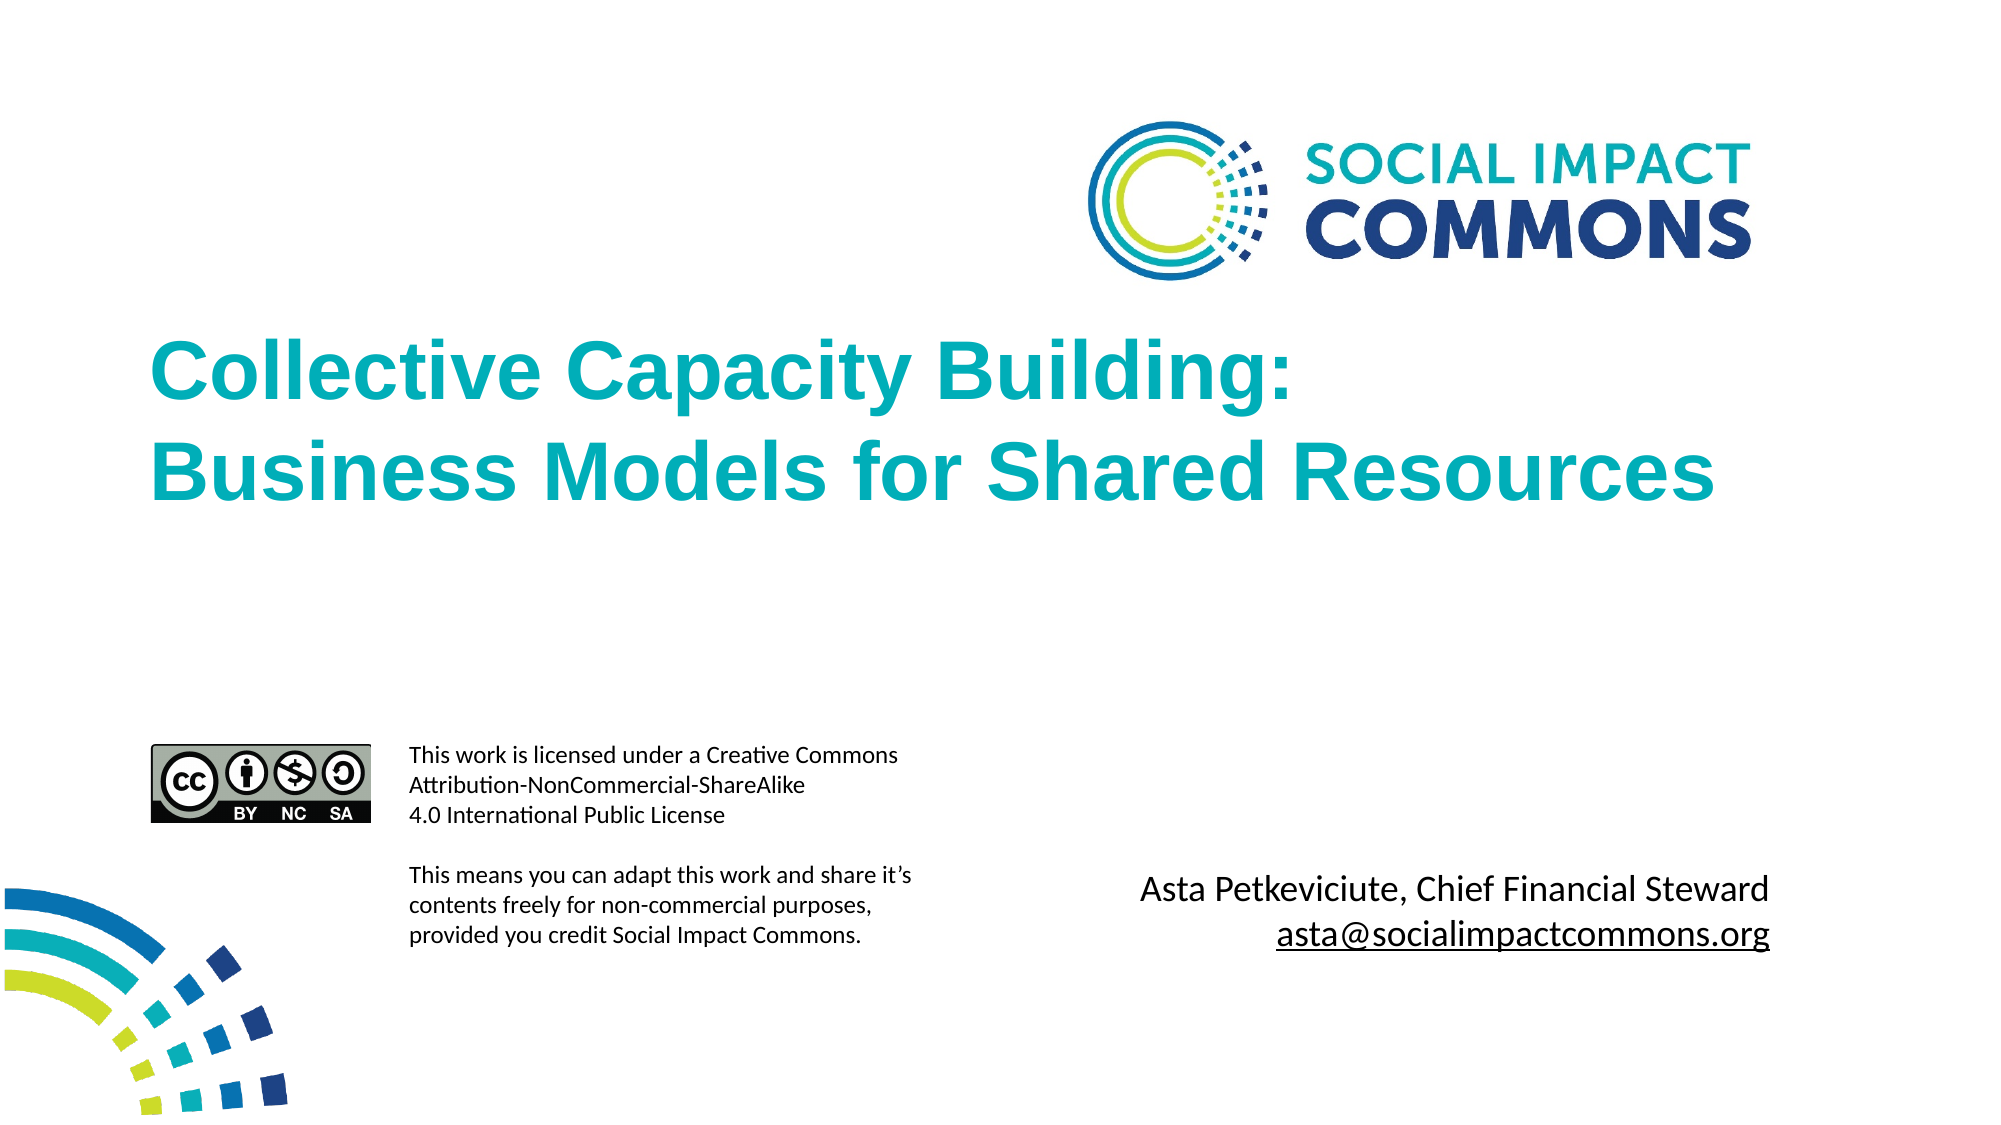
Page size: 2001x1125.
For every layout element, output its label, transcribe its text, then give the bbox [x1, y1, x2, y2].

text_box This work is licensed under a Creative Commons Attribution-NonCommercial-ShareAlike 4.0 International Public License This means you can adapt this work and share it’s contents freely for non-commercial purposes, provided you credit Social Impact Commons. [394, 731, 934, 986]
picture [150, 744, 371, 823]
picture [1067, 100, 1771, 302]
text_box Collective Capacity Building: Business Models for Shared Resources Asta Petkeviciute, Chief Financial Steward asta@socialimpactcommons.org [134, 158, 1786, 1024]
picture [0, 878, 292, 1125]
